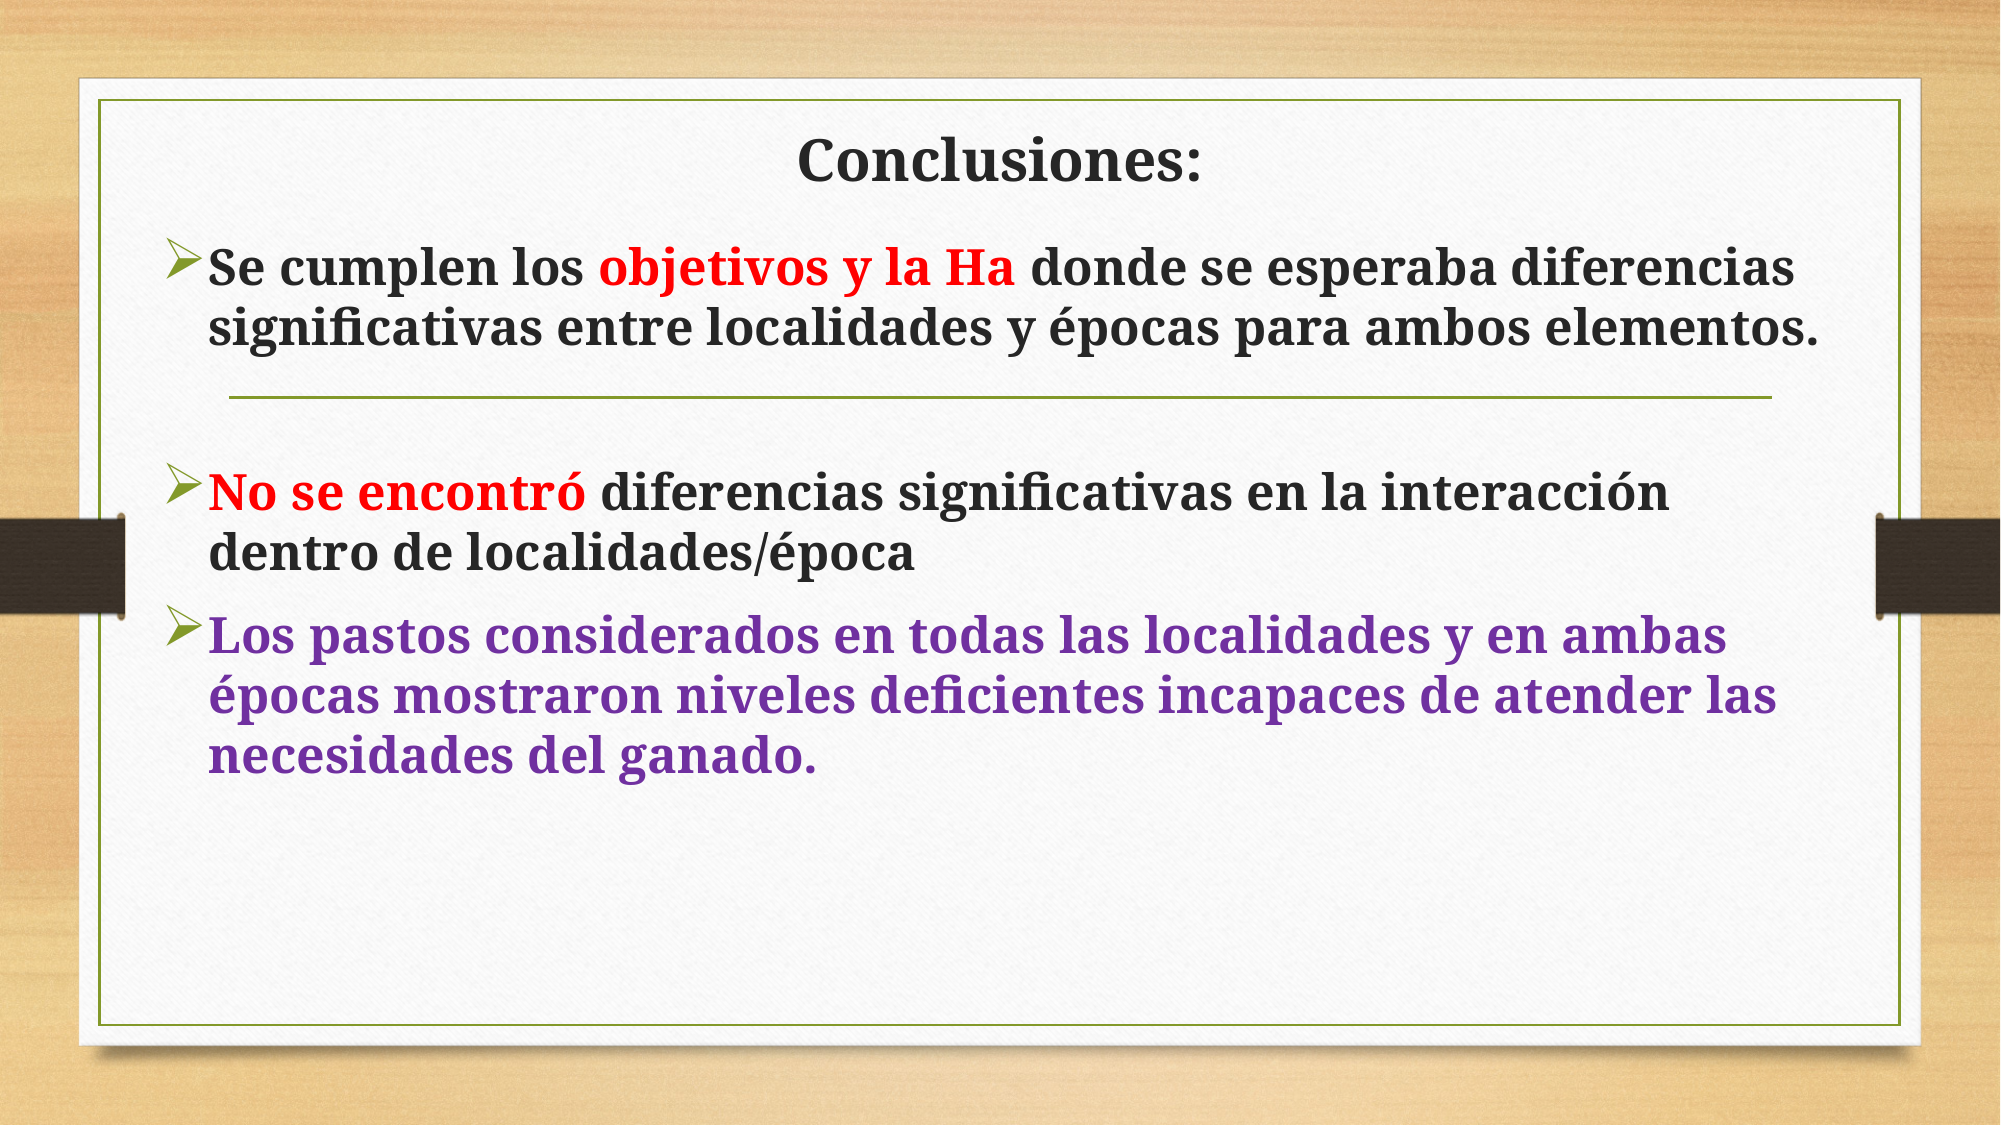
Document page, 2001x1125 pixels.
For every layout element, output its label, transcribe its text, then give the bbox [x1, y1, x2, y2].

title Conclusiones: [212, 112, 1788, 204]
list Se cumplen los objetivos y la Ha donde se esperaba diferencias significativas entre localidades y épocas para ambos elementos. No se encontró diferencias significativas en la interacción dentro de localidades/época Los pastos considerados en todas las localidades y en ambas épocas mostraron niveles deficientes incapaces de atender las necesidades del ganado. [146, 228, 1858, 1008]
picture [0, 0, 2001, 1125]
